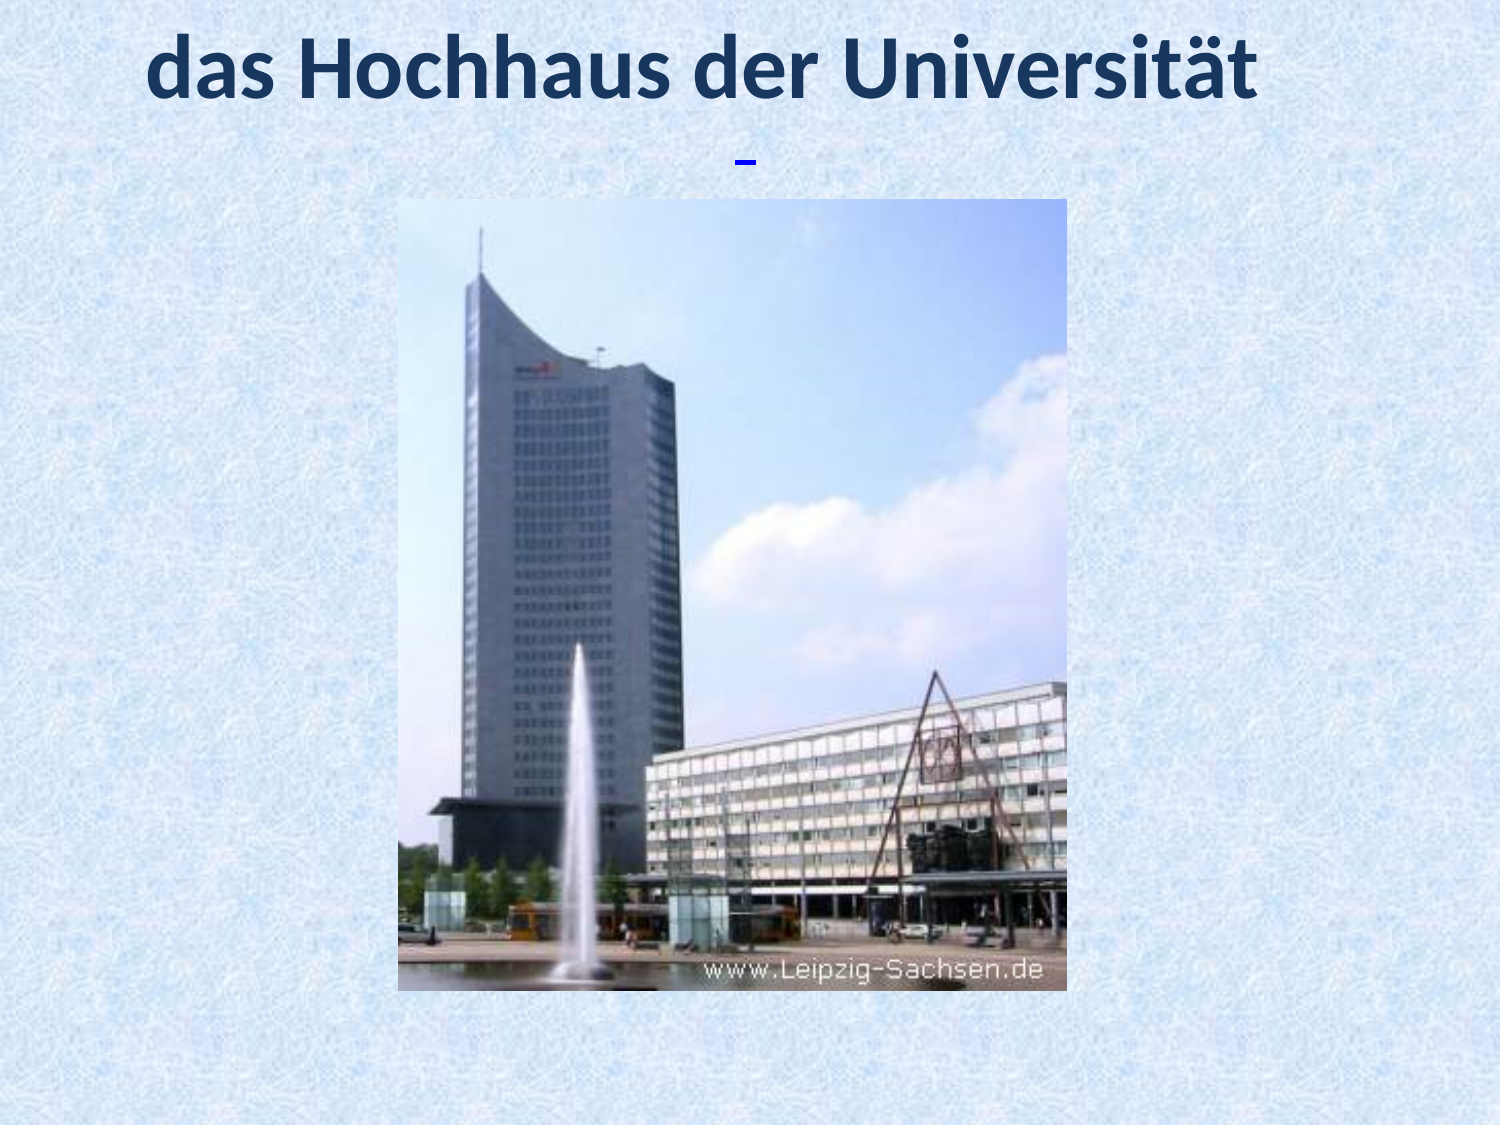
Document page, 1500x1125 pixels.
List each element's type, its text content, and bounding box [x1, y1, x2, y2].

text_box das Hochhaus der Universität [93, 0, 1313, 125]
picture [0, 0, 1500, 1125]
title [70, 23, 1421, 211]
